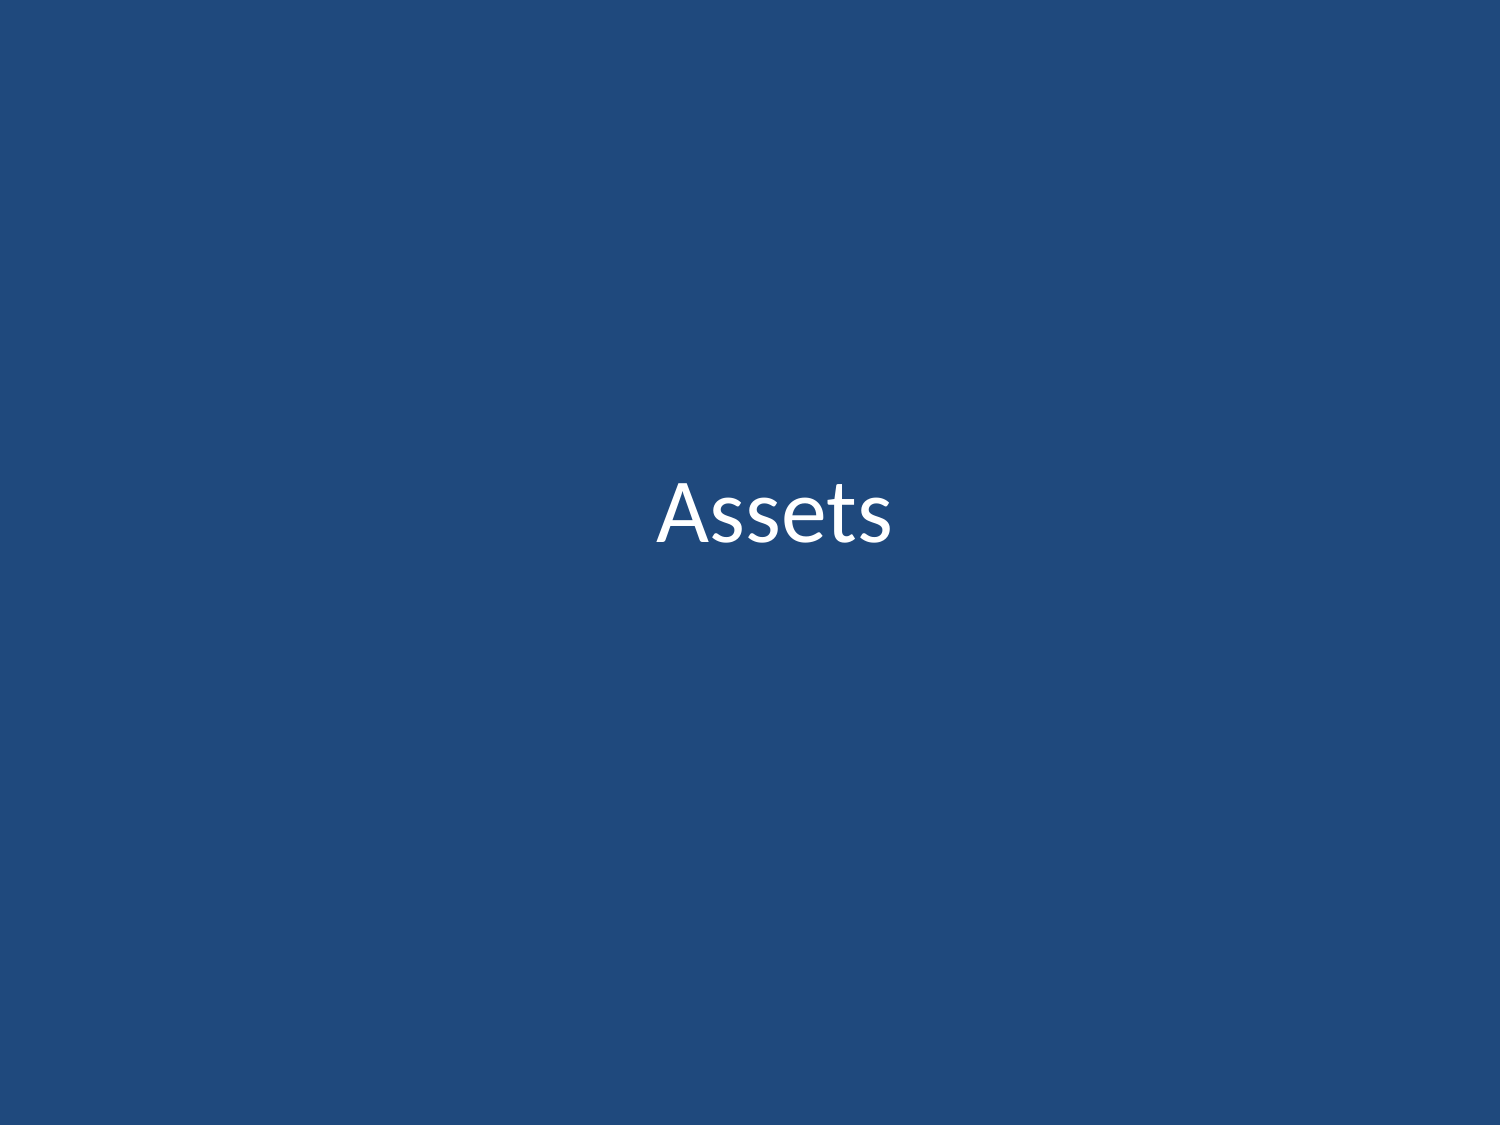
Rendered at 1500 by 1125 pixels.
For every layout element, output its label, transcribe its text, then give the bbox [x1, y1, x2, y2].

title Assets [99, 412, 1450, 600]
